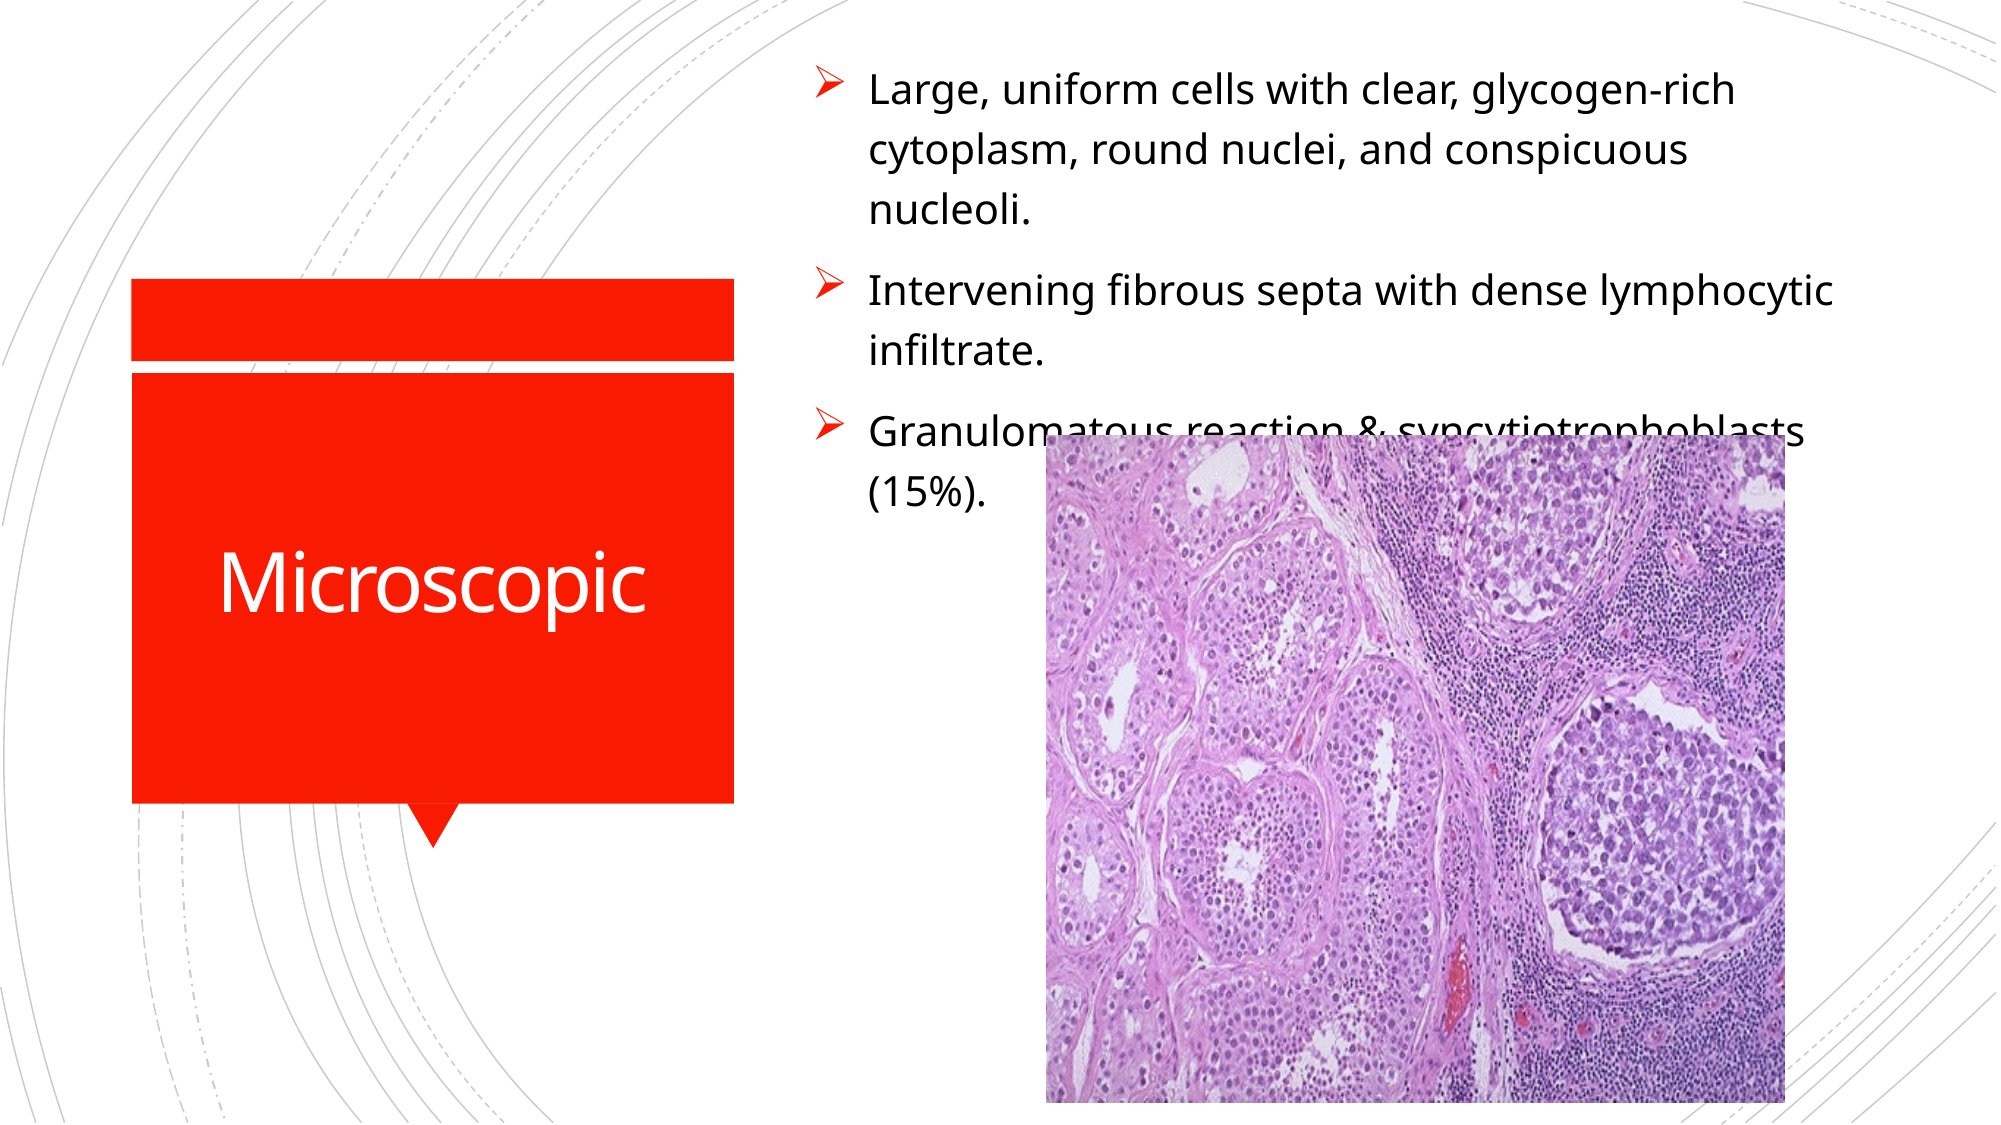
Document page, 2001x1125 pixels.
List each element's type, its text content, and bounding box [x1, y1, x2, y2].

list Large, uniform cells with clear, glycogen-rich cytoplasm, round nuclei, and conspicuous nucleoli. Intervening fibrous septa with dense lymphocytic infiltrate. Granulomatous reaction & syncytiotrophoblasts (15%). [784, 131, 1871, 436]
title Microscopic [145, 385, 720, 789]
picture [1046, 434, 1786, 1103]
